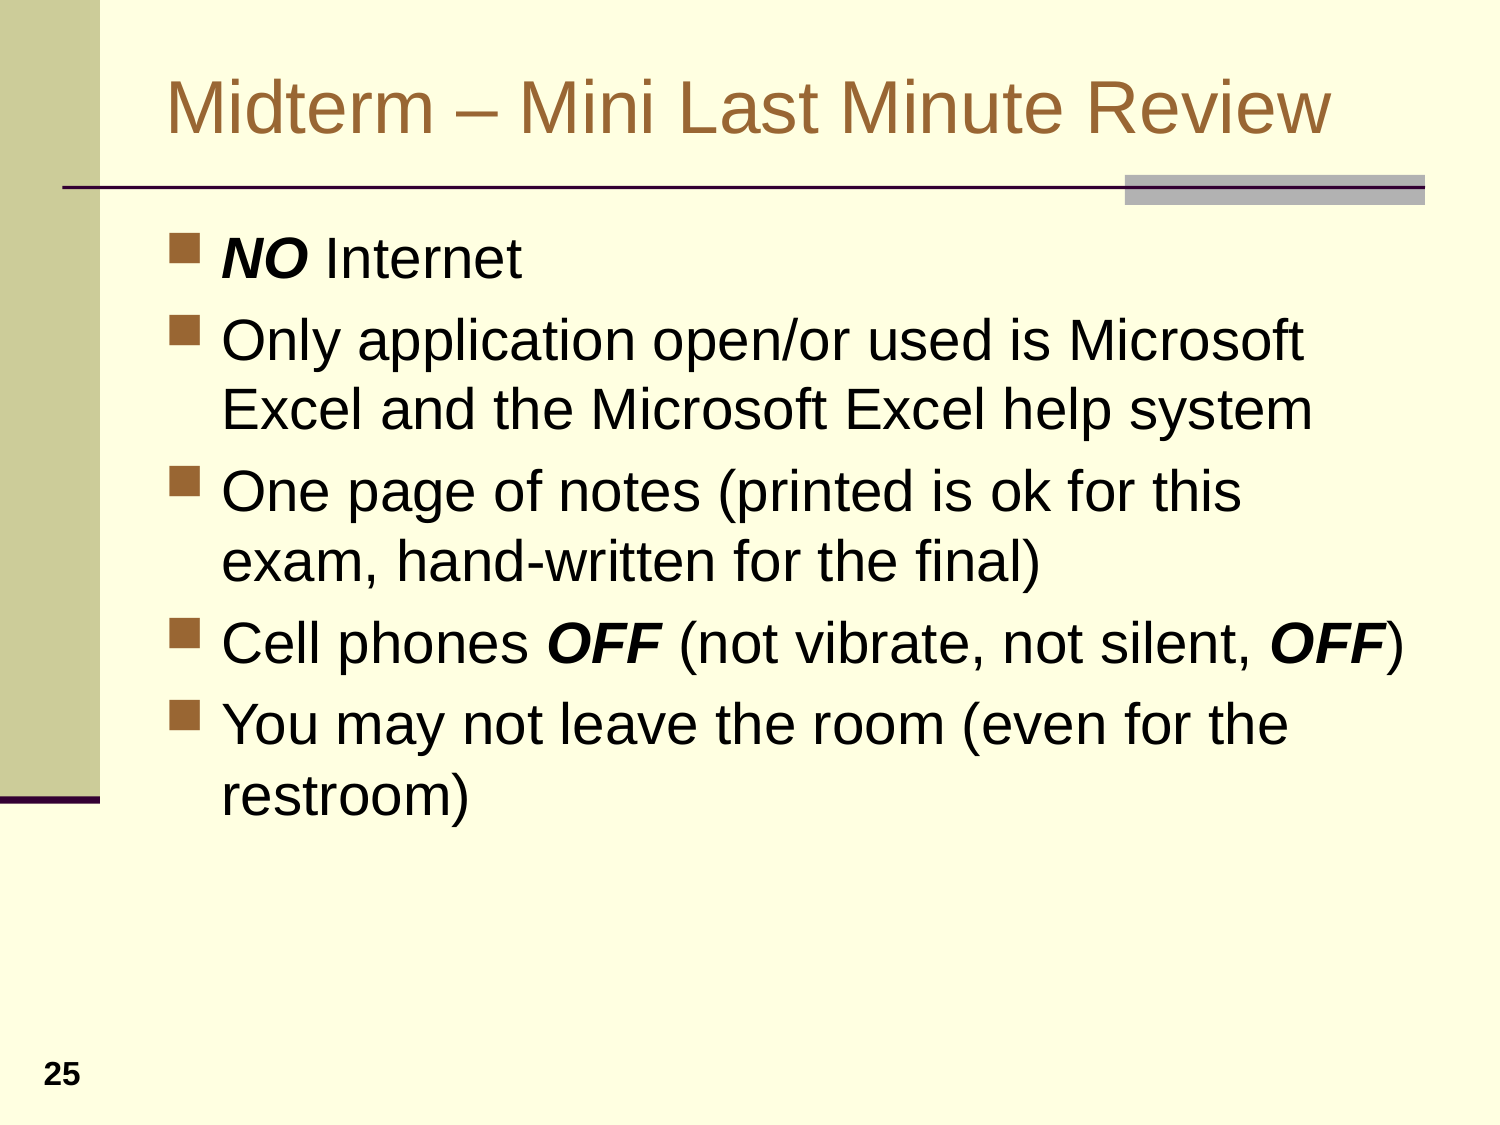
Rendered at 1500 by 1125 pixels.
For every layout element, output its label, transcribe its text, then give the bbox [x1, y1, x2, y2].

list NO Internet Only application open/or used is Microsoft Excel and the Microsoft Excel help system One page of notes (printed is ok for this exam, hand-written for the final) Cell phones OFF (not vibrate, not silent, OFF) You may not leave the room (even for the restroom) [149, 212, 1426, 1006]
slide_number 25 [20, 1044, 104, 1096]
title Midterm – Mini Last Minute Review [149, 45, 1426, 163]
